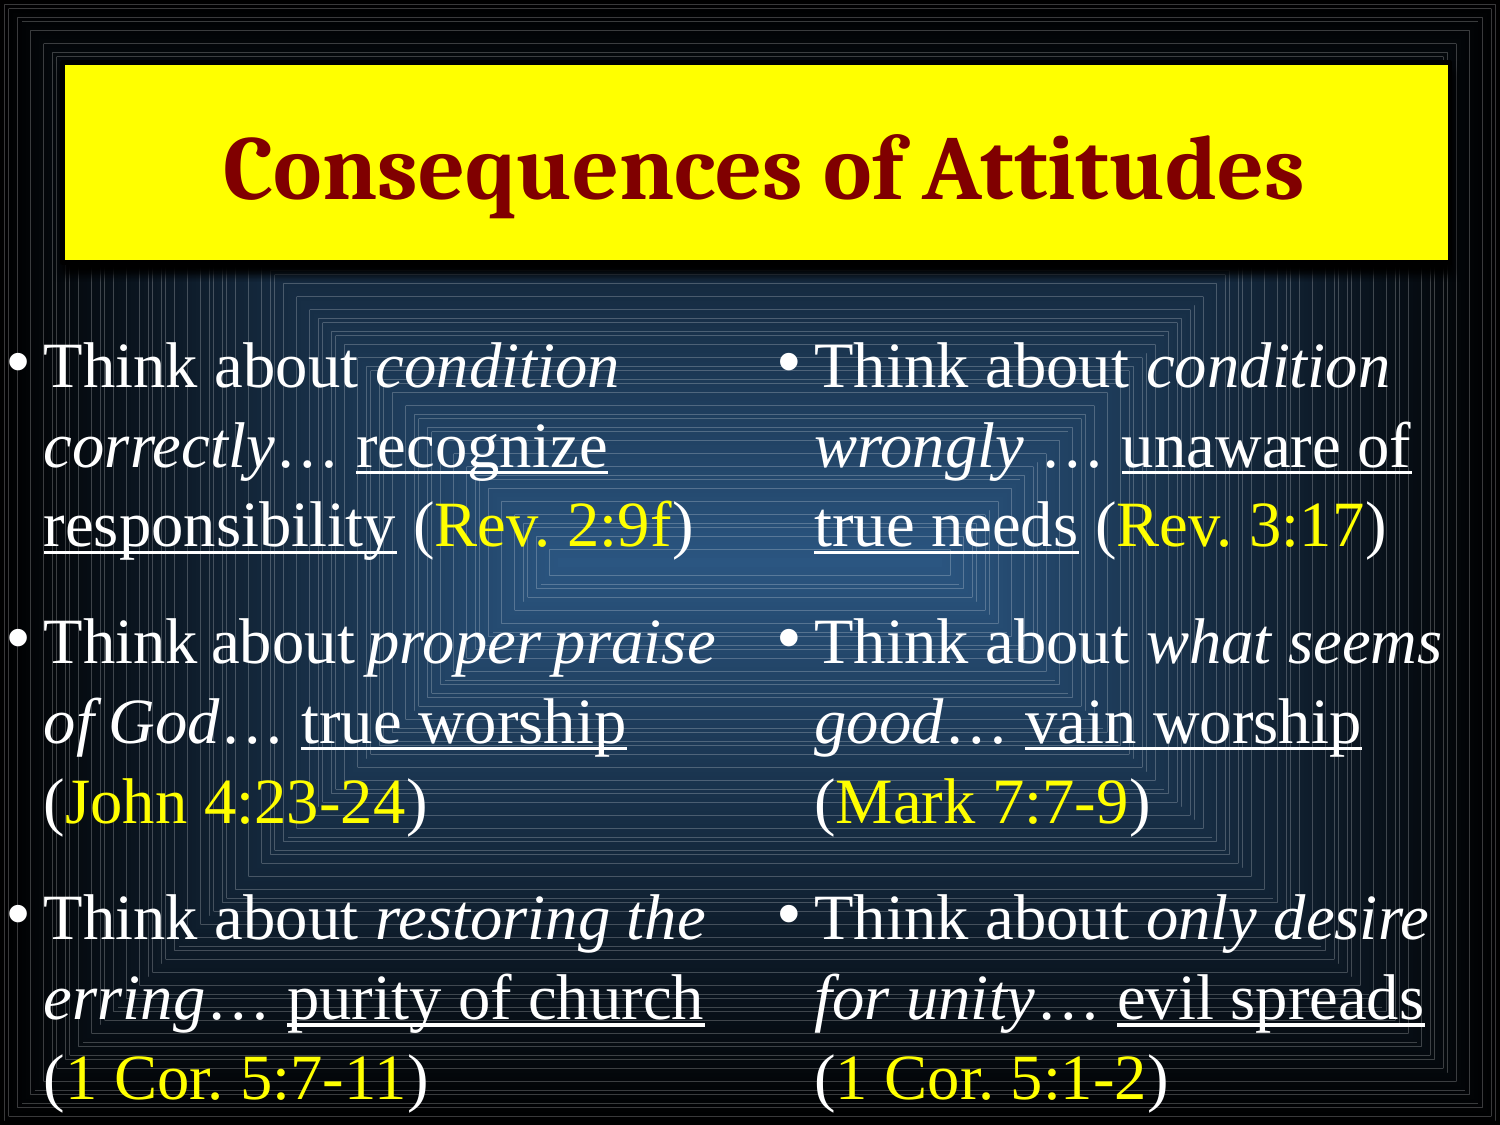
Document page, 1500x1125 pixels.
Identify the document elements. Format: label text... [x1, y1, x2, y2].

list Think about condition wrongly … unaware of true needs (Rev. 3:17) Think about what seems good… vain worship (Mark 7:7-9) Think about only desire for unity… evil spreads (1 Cor. 5:1-2) [762, 312, 1500, 1125]
title Consequences of Attitudes [60, 60, 1452, 265]
list Think about condition correctly… recognize responsibility (Rev. 2:9f) Think about proper praise of God… true worship (John 4:23-24) Think about restoring the erring… purity of church (1 Cor. 5:7-11) [0, 312, 755, 1125]
